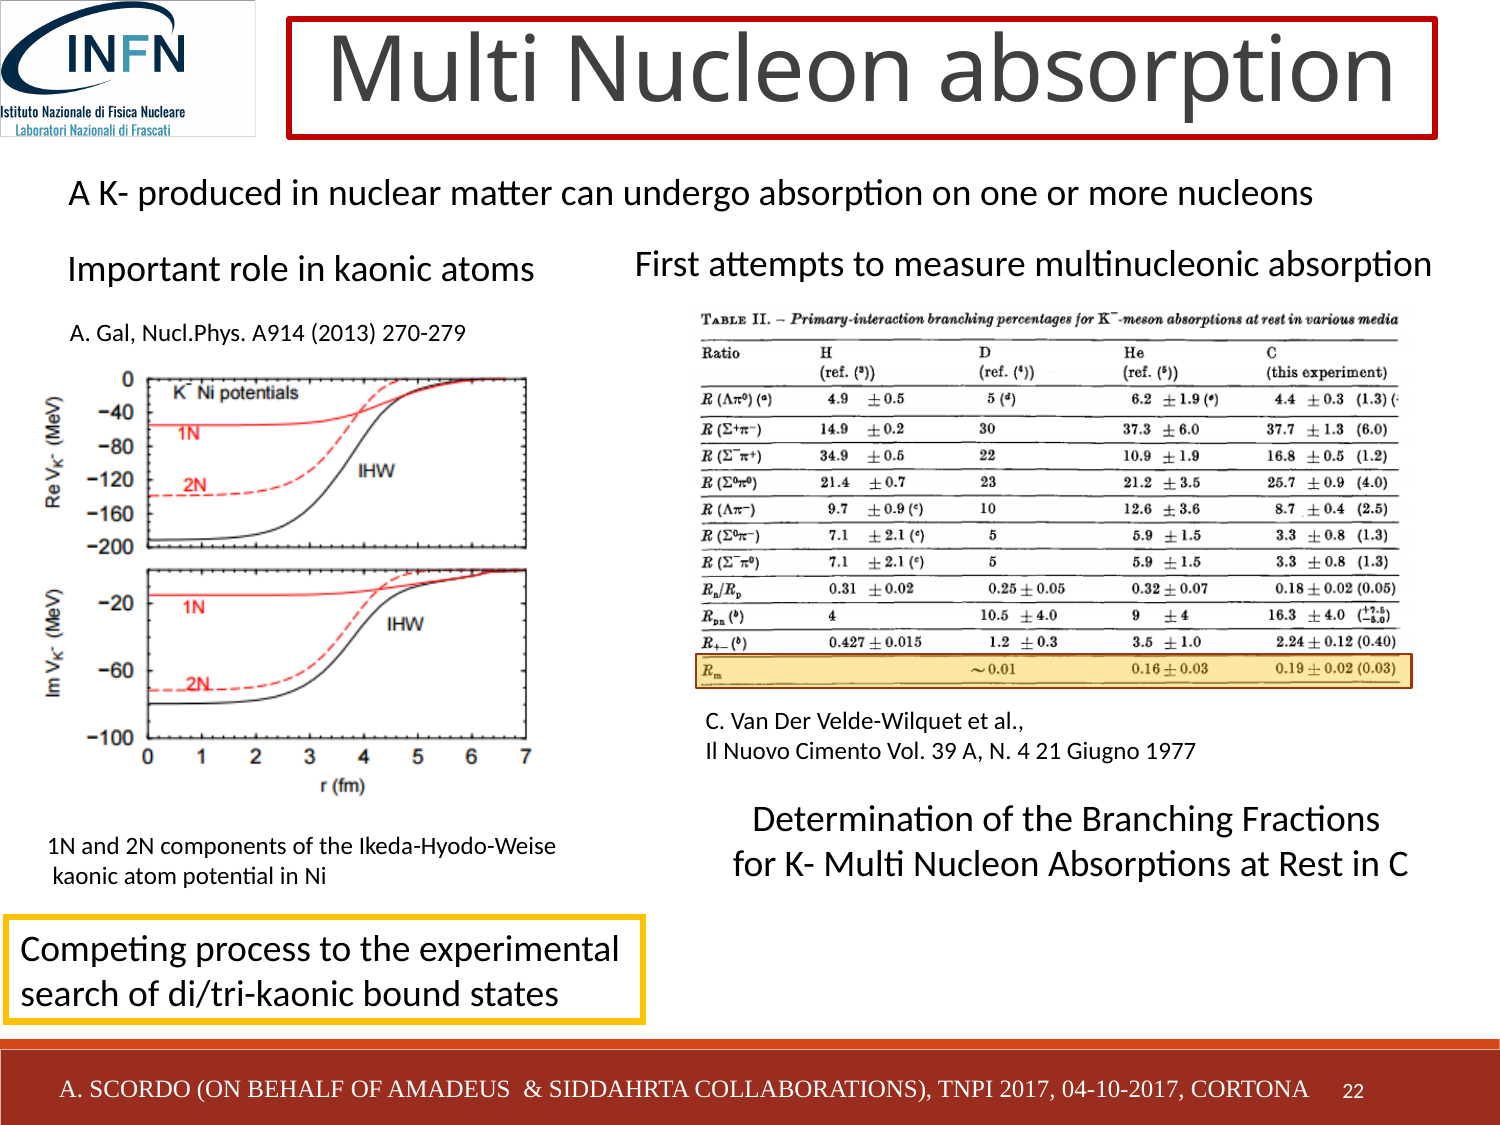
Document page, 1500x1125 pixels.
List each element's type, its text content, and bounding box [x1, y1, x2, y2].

picture [690, 306, 1412, 692]
footer A. Scordo (on behalf of AMADEUS & SIDDAHRTA collaborations), TNPI 2017, 04-10-2017, Cortona [17, 1057, 1353, 1118]
text_box Competing process to the experimental search of di/tri-kaonic bound states [5, 916, 643, 1022]
text_box First attempts to measure multinucleonic absorption [620, 231, 1471, 292]
text_box A. Gal, Nucl.Phys. A914 (2013) 270-279 [55, 308, 555, 348]
text_box Multi Nucleon absorption [289, 18, 1436, 138]
text_box 1N and 2N components of the Ikeda-Hyodo-Weise kaonic atom potential in Ni [32, 822, 585, 897]
text_box A K- produced in nuclear matter can undergo absorption on one or more nucleons [53, 160, 1471, 221]
picture [35, 346, 549, 812]
slide_number 22 [1217, 1059, 1380, 1120]
picture [0, 0, 257, 138]
text_box Important role in kaonic atoms [52, 236, 584, 297]
text_box C. Van Der Velde-Wilquet et al., Il Nuovo Cimento Vol. 39 A, N. 4 21 Giugno 1977 [690, 698, 1213, 772]
text_box Determination of the Branching Fractions for K- Multi Nucleon Absorptions at Rest in C [696, 786, 1446, 892]
